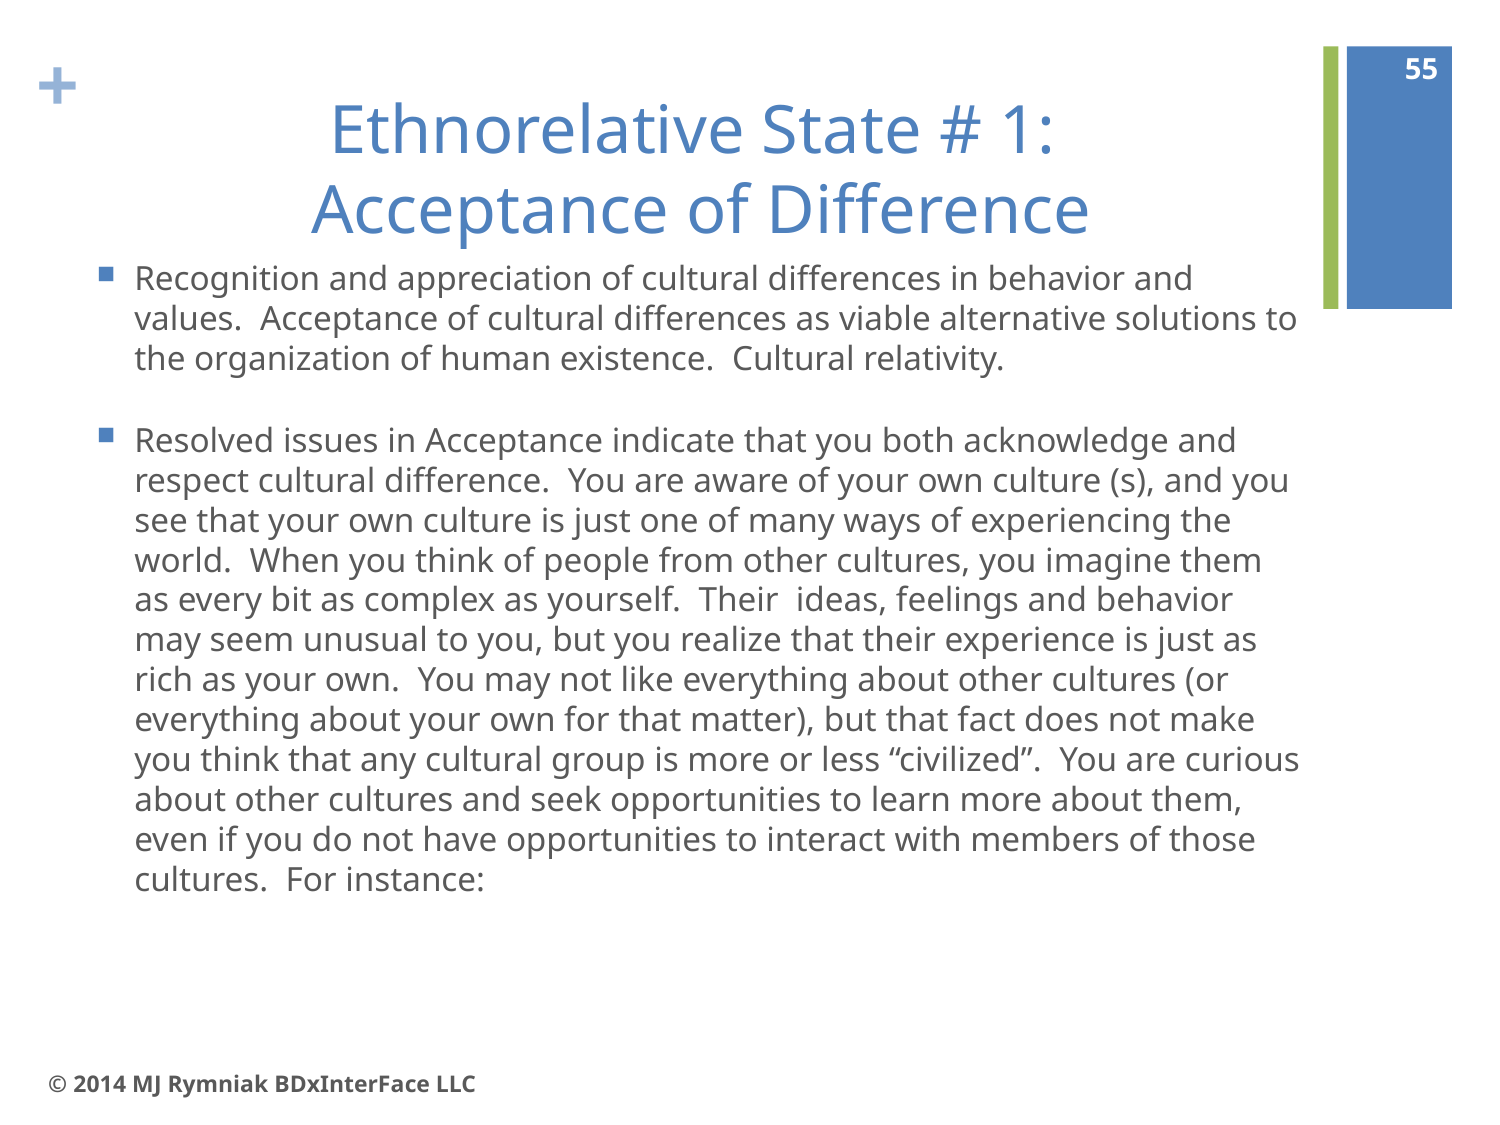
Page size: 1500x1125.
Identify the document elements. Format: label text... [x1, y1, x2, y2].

slide_number 55 [1362, 39, 1454, 100]
list Recognition and appreciation of cultural differences in behavior and values. Acceptance of cultural differences as viable alternative solutions to the organization of human existence. Cultural relativity. Resolved issues in Acceptance indicate that you both acknowledge and respect cultural difference. You are aware of your own culture (s), and you see that your own culture is just one of many ways of experiencing the world. When you think of people from other cultures, you imagine them as every bit as complex as yourself. Their ideas, feelings and behavior may seem unusual to you, but you realize that their experience is just as rich as your own. You may not like everything about other cultures (or everything about your own for that matter), but that fact does not make you think that any cultural group is more or less “civilized”. You are curious about other cultures and seek opportunities to learn more about them, even if you do not have opportunities to interact with members of those cultures. For instance: [81, 249, 1322, 1005]
footer © 2014 MJ Rymniak BDxInterFace LLC [33, 1053, 1038, 1114]
title Ethnorelative State # 1: Acceptance of Difference [81, 79, 1322, 249]
